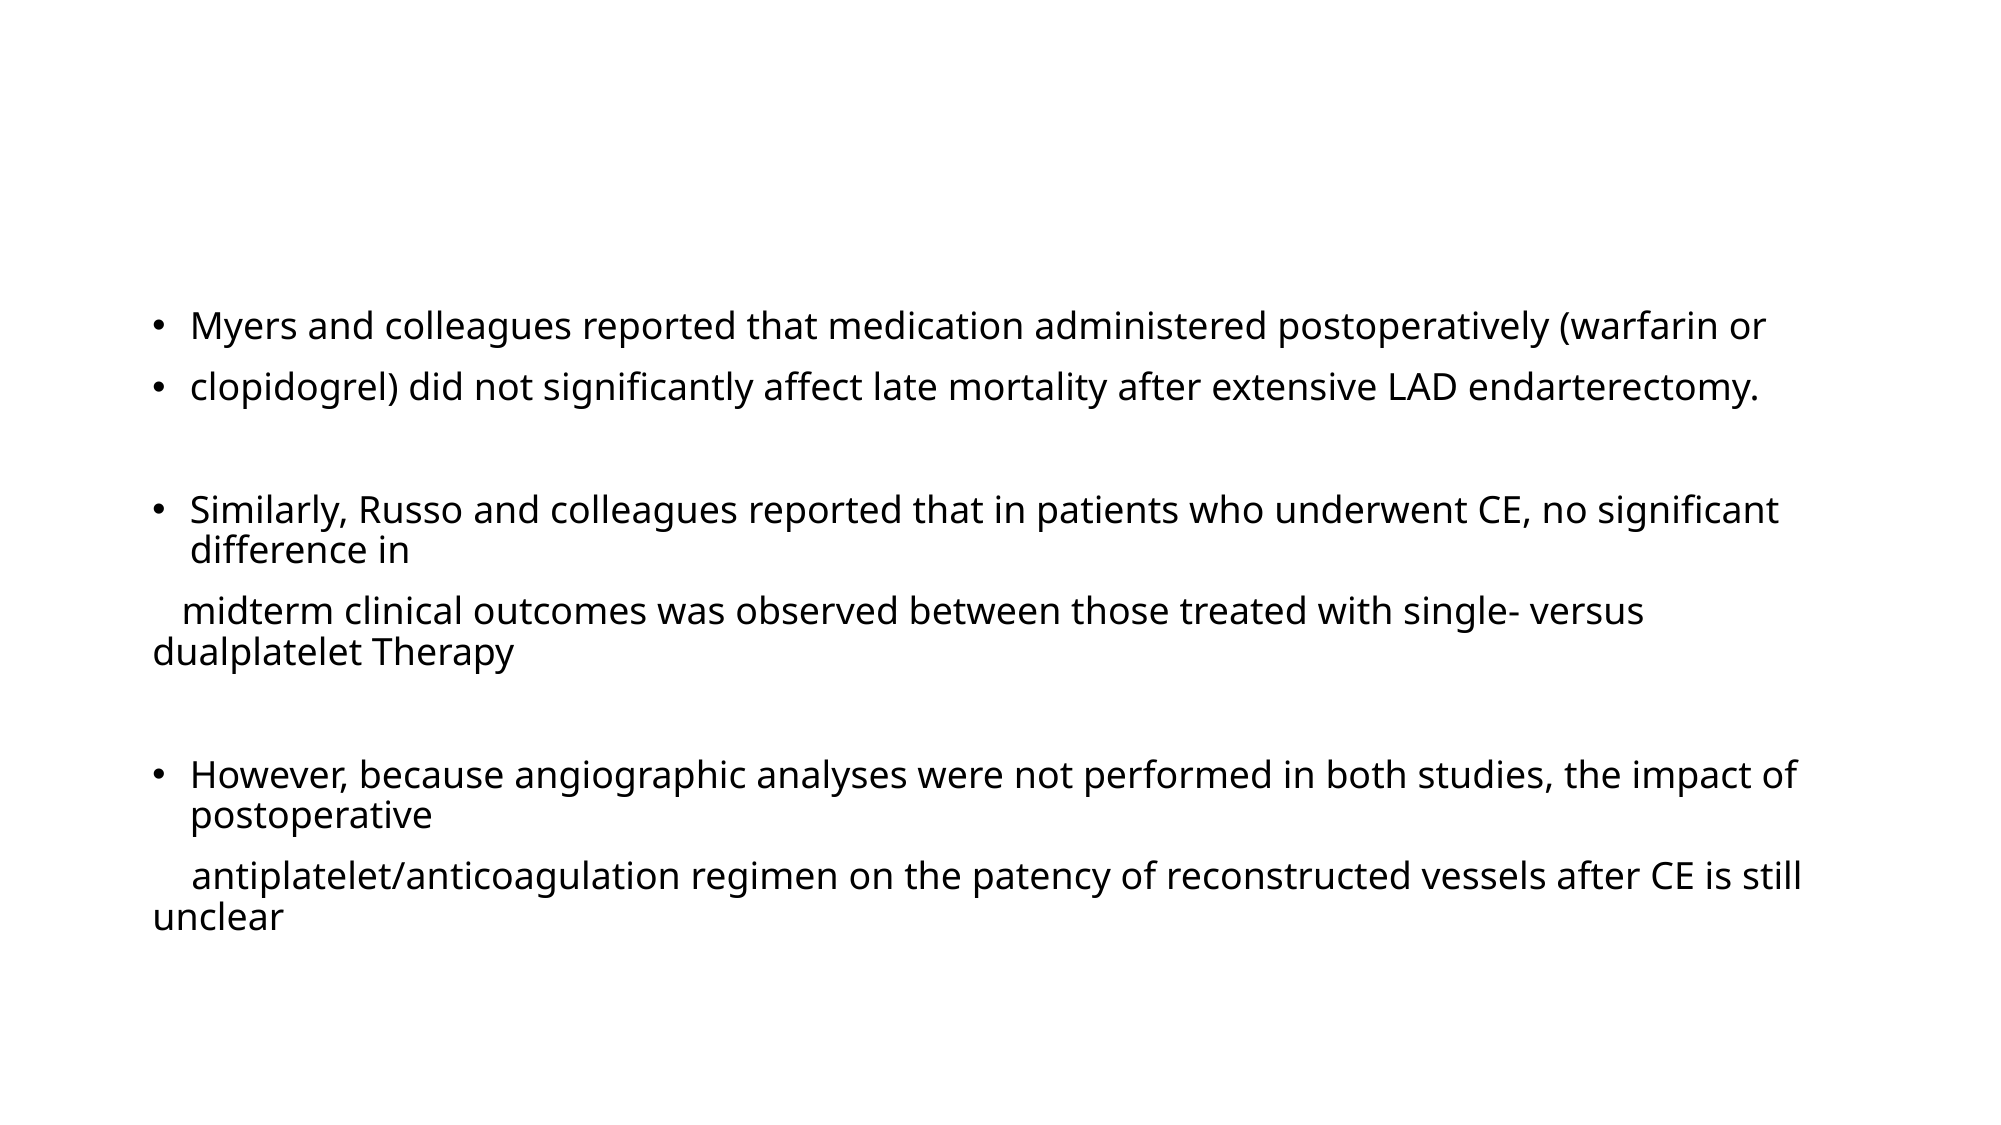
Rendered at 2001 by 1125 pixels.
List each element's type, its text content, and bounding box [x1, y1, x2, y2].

list Myers and colleagues reported that medication administered postoperatively (warfarin or clopidogrel) did not significantly affect late mortality after extensive LAD endarterectomy. Similarly, Russo and colleagues reported that in patients who underwent CE, no significant difference in midterm clinical outcomes was observed between those treated with single- versus dualplatelet Therapy However, because angiographic analyses were not performed in both studies, the impact of postoperative antiplatelet/anticoagulation regimen on the patency of reconstructed vessels after CE is still unclear [137, 299, 1863, 1014]
